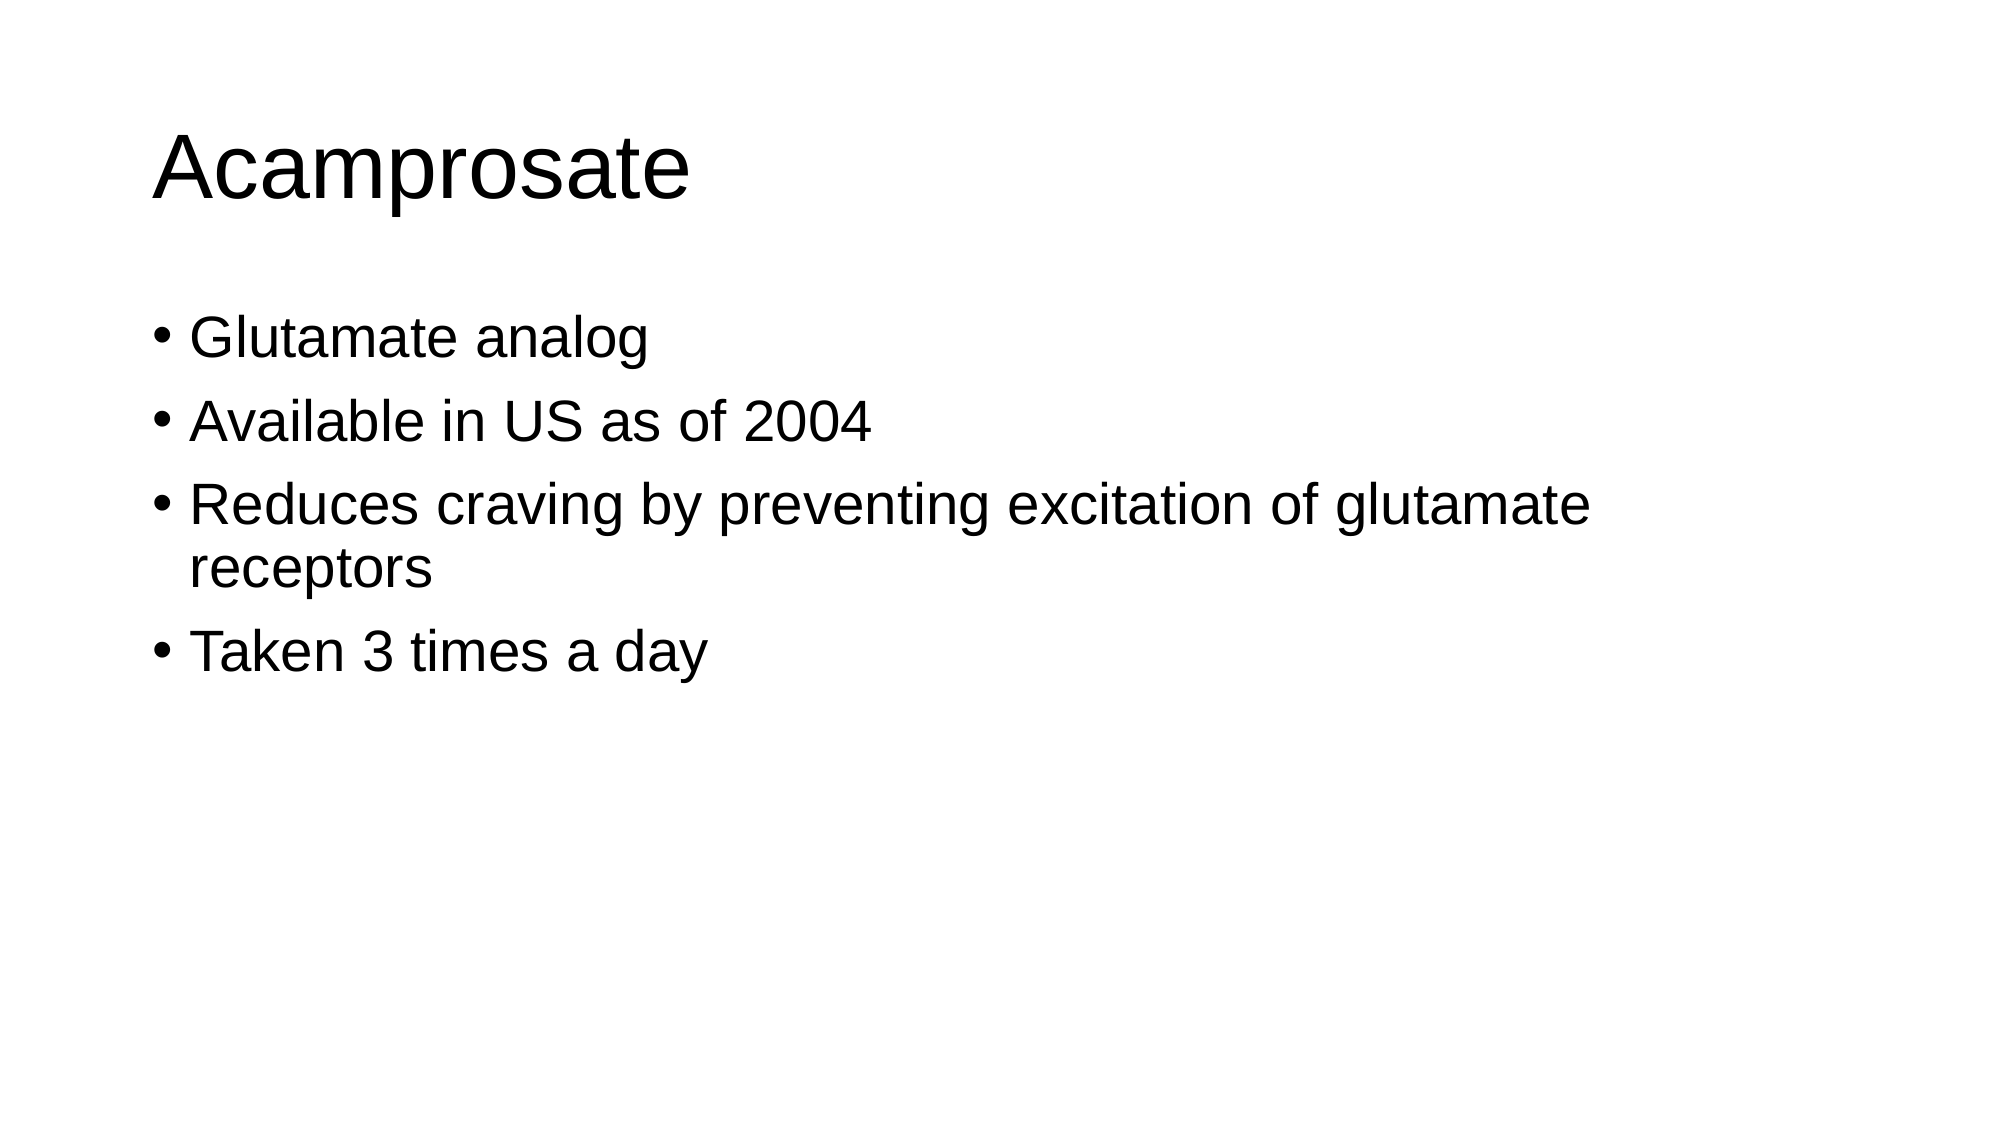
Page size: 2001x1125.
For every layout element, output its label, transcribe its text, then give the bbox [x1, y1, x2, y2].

title Acamprosate [137, 59, 1863, 278]
list Glutamate analog Available in US as of 2004 Reduces craving by preventing excitation of glutamate receptors Taken 3 times a day [137, 299, 1863, 1014]
